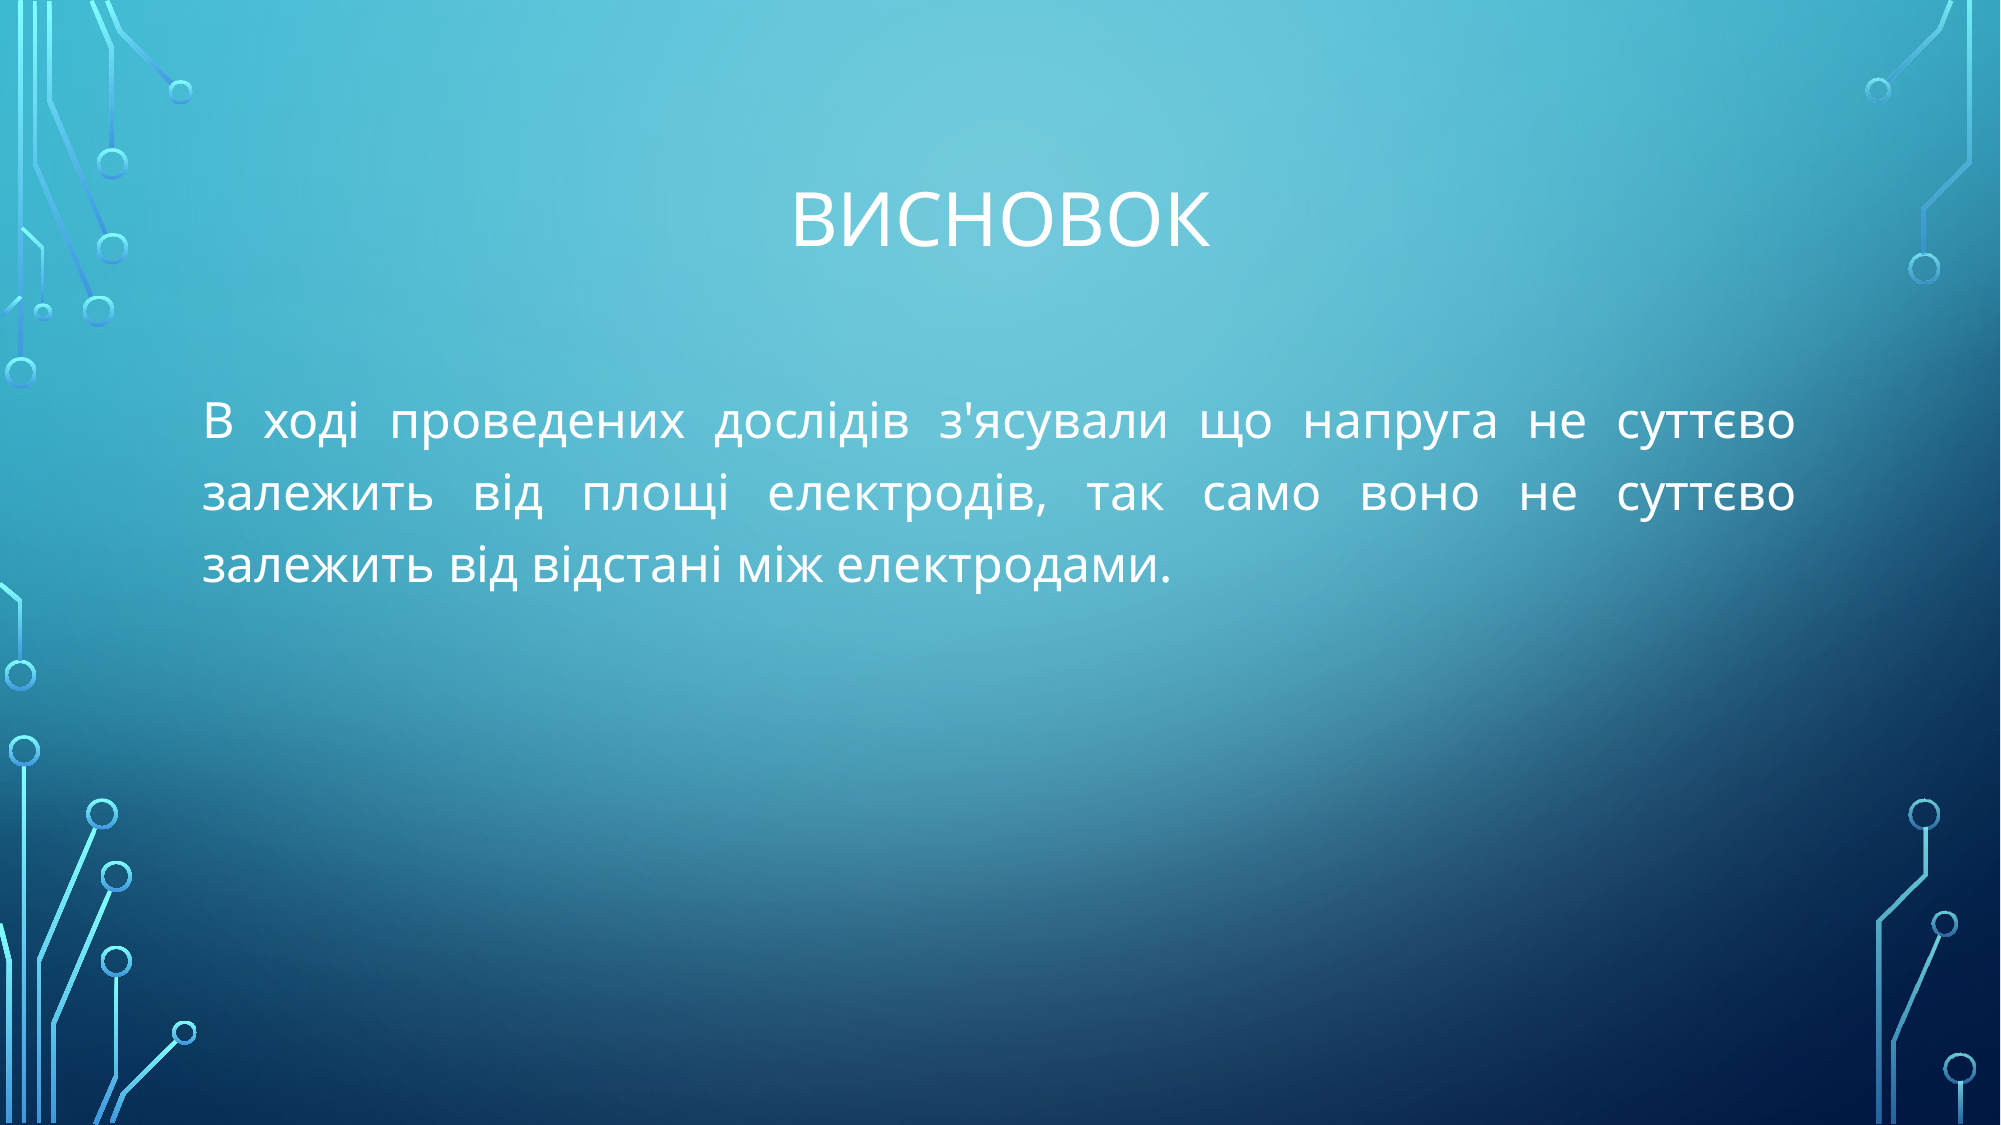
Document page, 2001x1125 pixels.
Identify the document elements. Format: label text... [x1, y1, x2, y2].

list В ході проведених дослідів з'ясували що напруга не суттєво залежить від площі електродів, так само воно не суттєво залежить від відстані між електродами. [187, 369, 1813, 950]
title Висновок [187, 101, 1813, 344]
